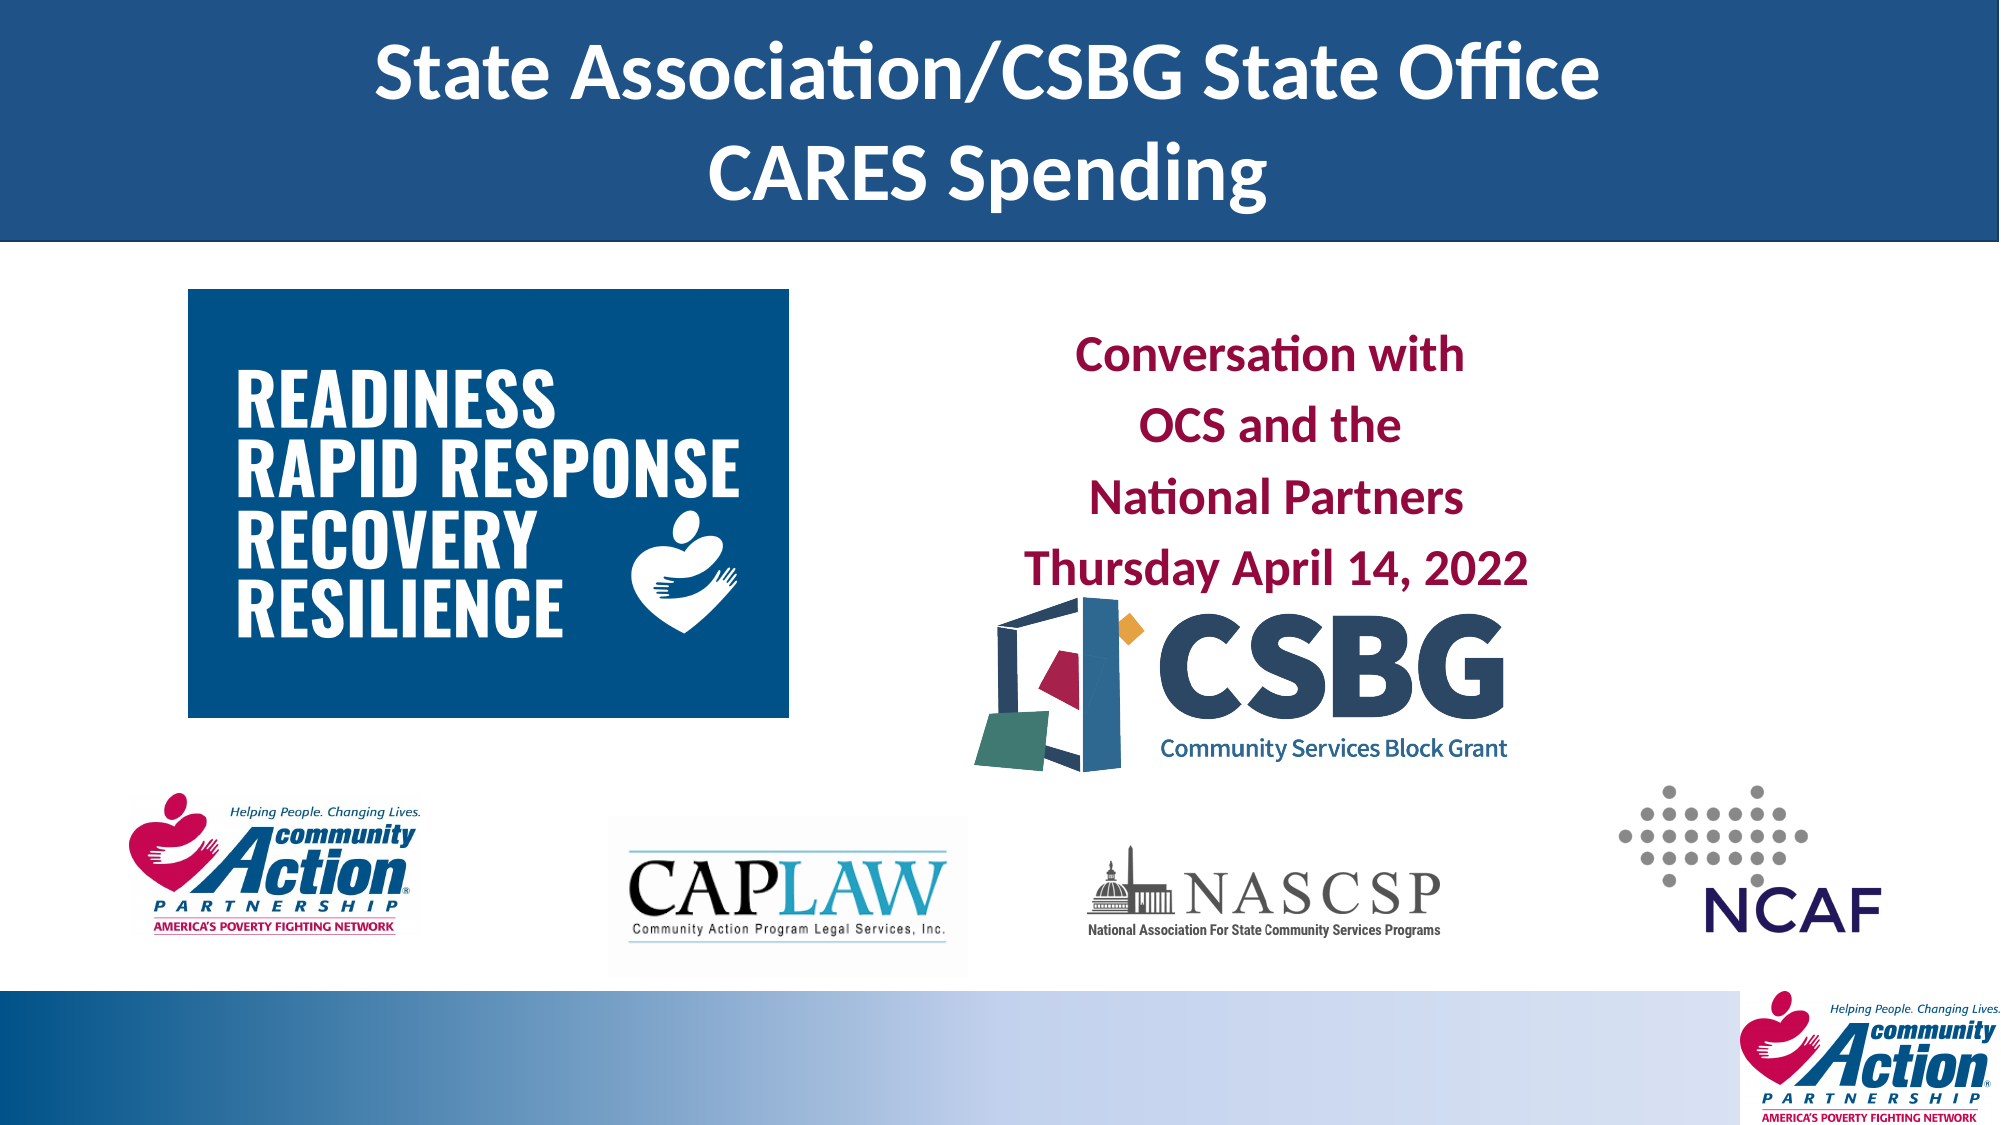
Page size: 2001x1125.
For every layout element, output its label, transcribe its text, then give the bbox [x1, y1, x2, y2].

picture [608, 523, 1581, 978]
picture [0, 991, 2000, 1125]
text_box Conversation with OCS and the National Partners Thursday April 14, 2022 [820, 290, 1709, 617]
picture [129, 793, 420, 935]
text_box State Association/CSBG State Office CARES Spending [0, 0, 1999, 242]
picture [188, 289, 789, 718]
picture [1612, 778, 1889, 940]
